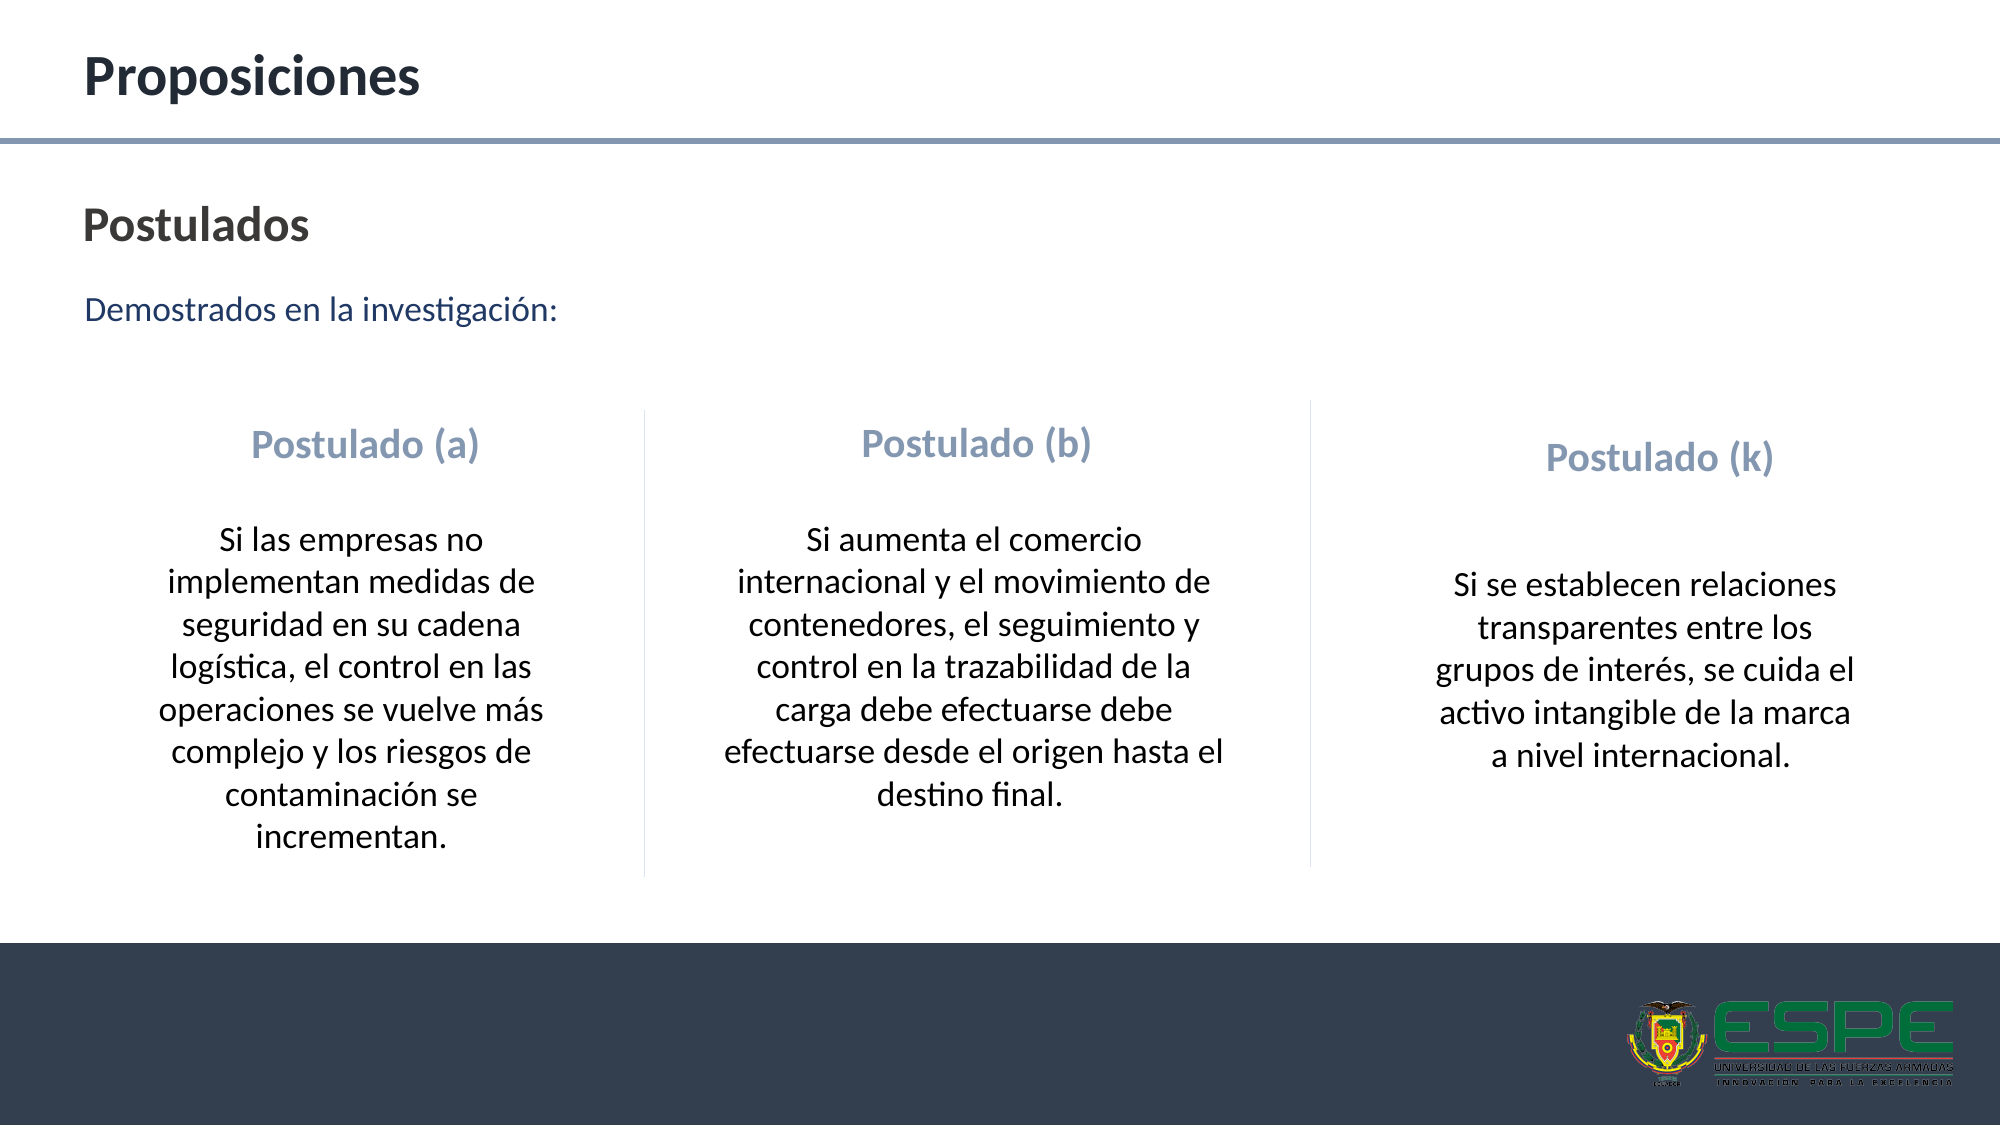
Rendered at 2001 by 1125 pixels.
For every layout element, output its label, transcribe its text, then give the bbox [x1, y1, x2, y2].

text_box Si las empresas no implementan medidas de seguridad en su cadena logística, el control en las operaciones se vuelve más complejo y los riesgos de contaminación se incrementan. [123, 508, 580, 864]
picture [1627, 1001, 1953, 1086]
text_box [0, 943, 2000, 1125]
text_box Postulado (k) [1528, 422, 1793, 488]
text_box Demostrados en la investigación: [69, 278, 574, 336]
text_box Postulado (b) [737, 408, 1217, 474]
text_box Si aumenta el comercio internacional y el movimiento de contenedores, el seguimiento y control en la trazabilidad de la carga debe efectuarse debe efectuarse desde el origen hasta el destino final. [705, 508, 1244, 821]
text_box Postulado (a) [137, 409, 594, 475]
text_box Si se establecen relaciones transparentes entre los grupos de interés, se cuida el activo intangible de la marca a nivel internacional. [1412, 554, 1879, 782]
text_box Proposiciones [70, 30, 436, 115]
text_box Postulados [68, 184, 359, 259]
